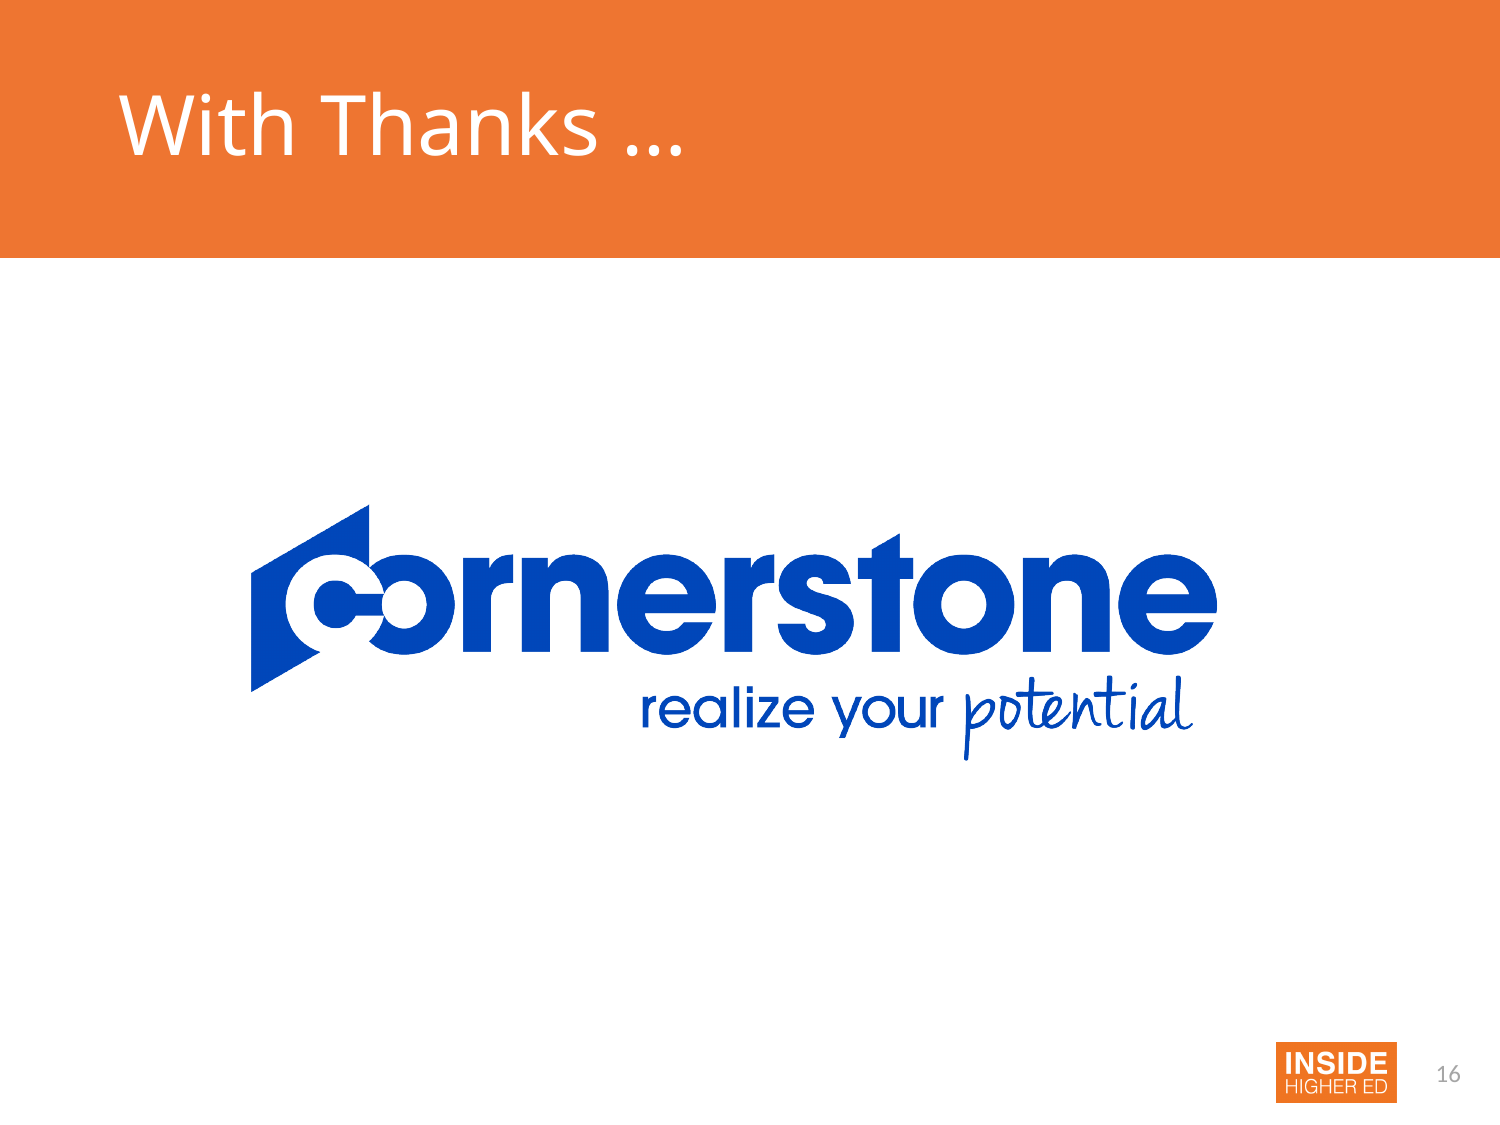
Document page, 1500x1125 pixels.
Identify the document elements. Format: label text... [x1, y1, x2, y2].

title With Thanks … [103, 0, 1397, 256]
picture [244, 495, 1226, 775]
picture [1276, 1042, 1397, 1103]
